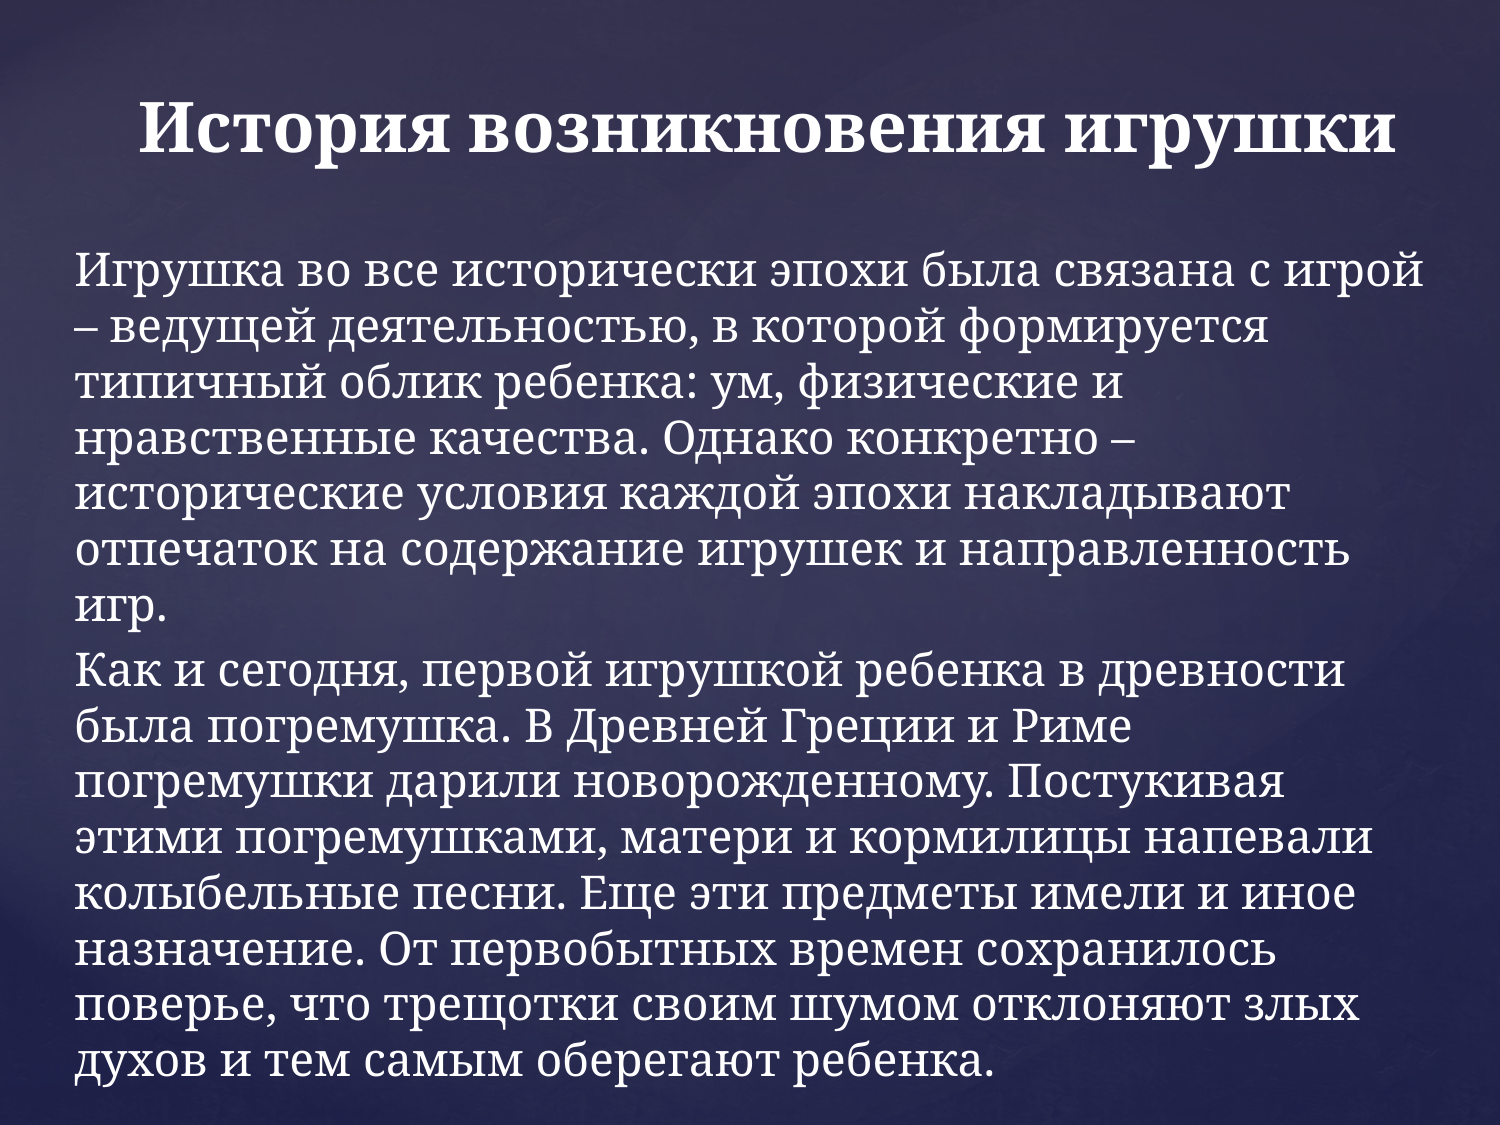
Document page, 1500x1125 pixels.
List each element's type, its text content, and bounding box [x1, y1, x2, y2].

list История возникновения игрушки Игрушка во все исторически эпохи была связана с игрой – ведущей деятельностью, в которой формируется типичный облик ребенка: ум, физические и нравственные качества. Однако конкретно – исторические условия каждой эпохи накладывают отпечаток на содержание игрушек и направленность игр. Как и сегодня, первой игрушкой ребенка в древности была погремушка. В Древней Греции и Риме погремушки дарили новорожденному. Постукивая этими погремушками, матери и кормилицы напевали колыбельные песни. Еще эти предметы имели и иное назначение. От первобытных времен сохранилось поверье, что трещотки своим шумом отклоняют злых духов и тем самым оберегают ребенка. [17, 19, 1459, 1094]
